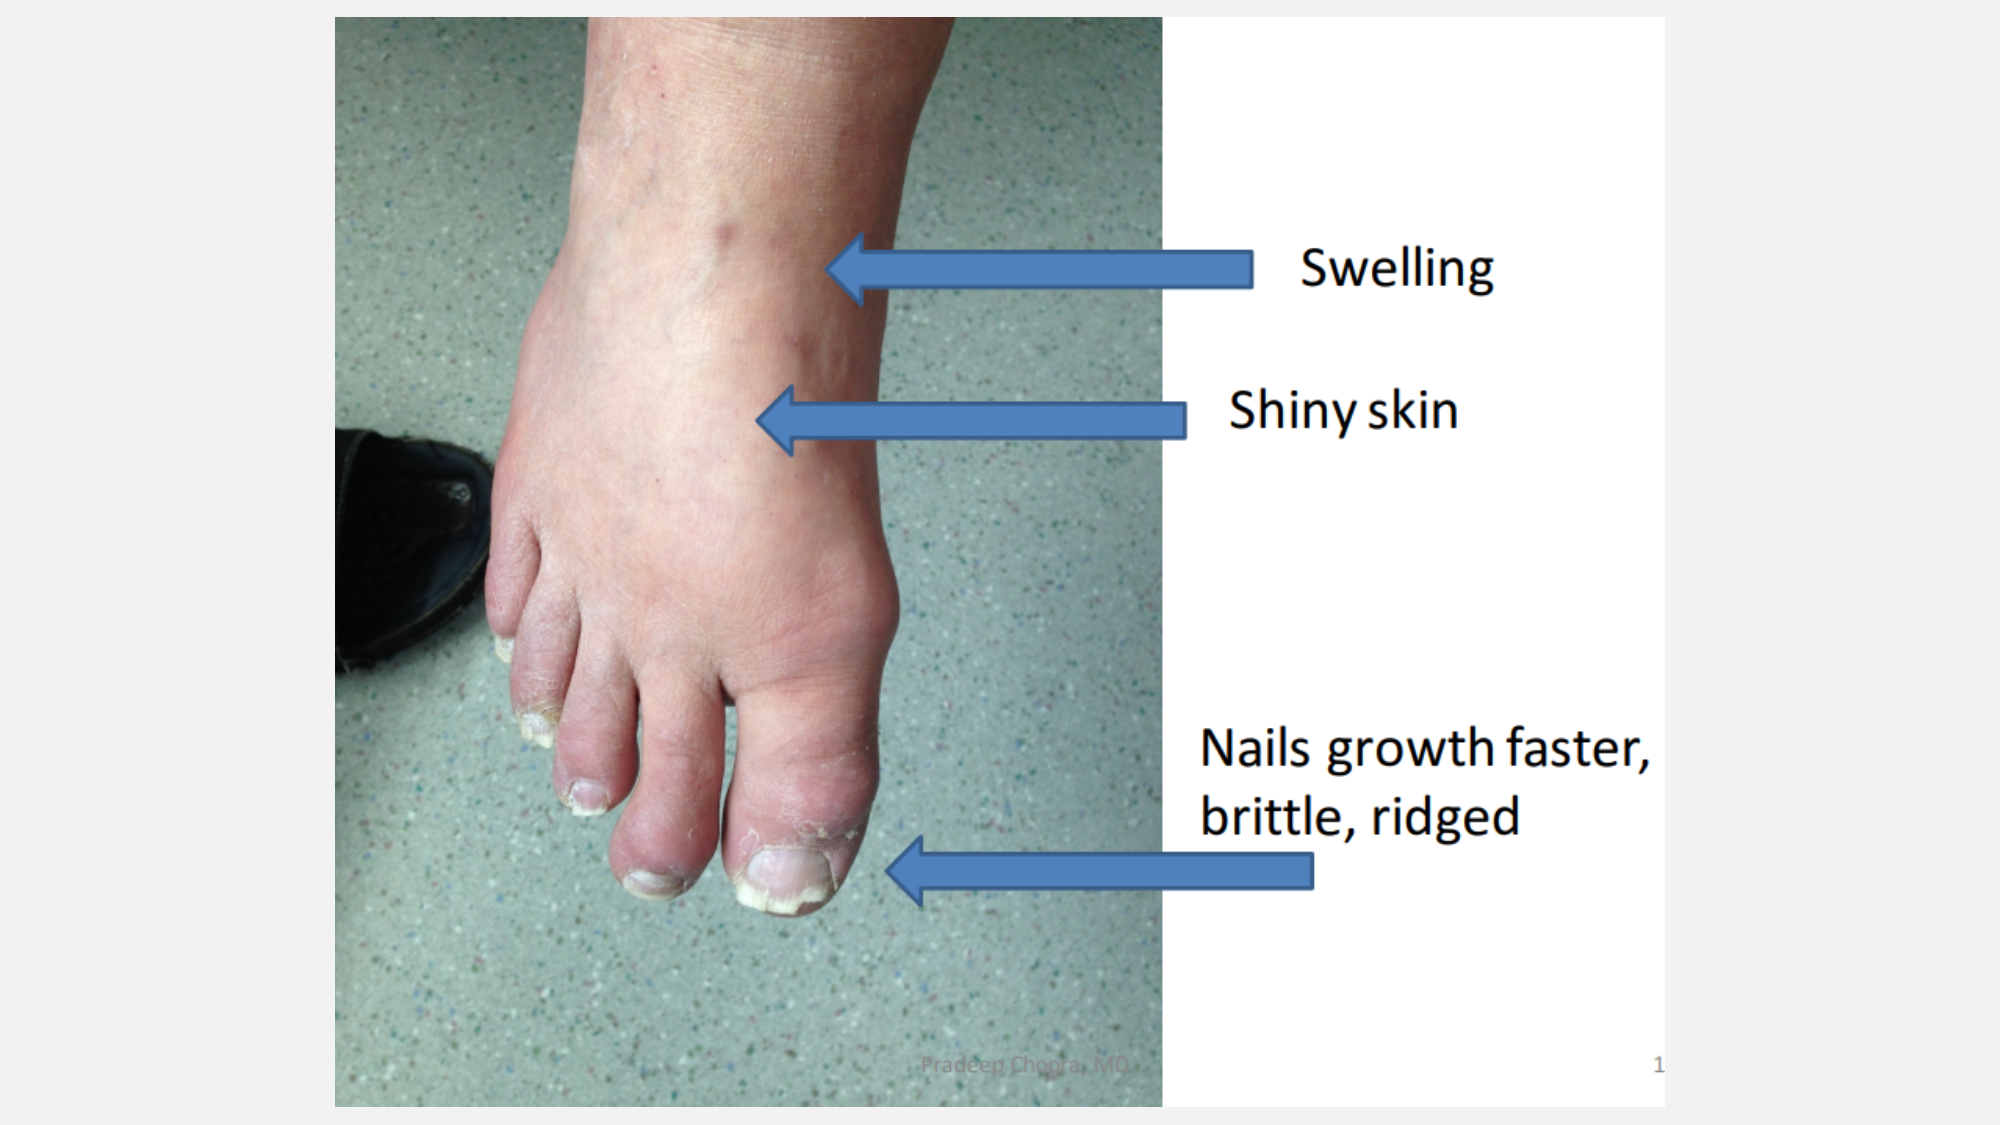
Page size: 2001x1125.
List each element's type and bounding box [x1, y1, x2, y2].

picture [335, 17, 1665, 1108]
